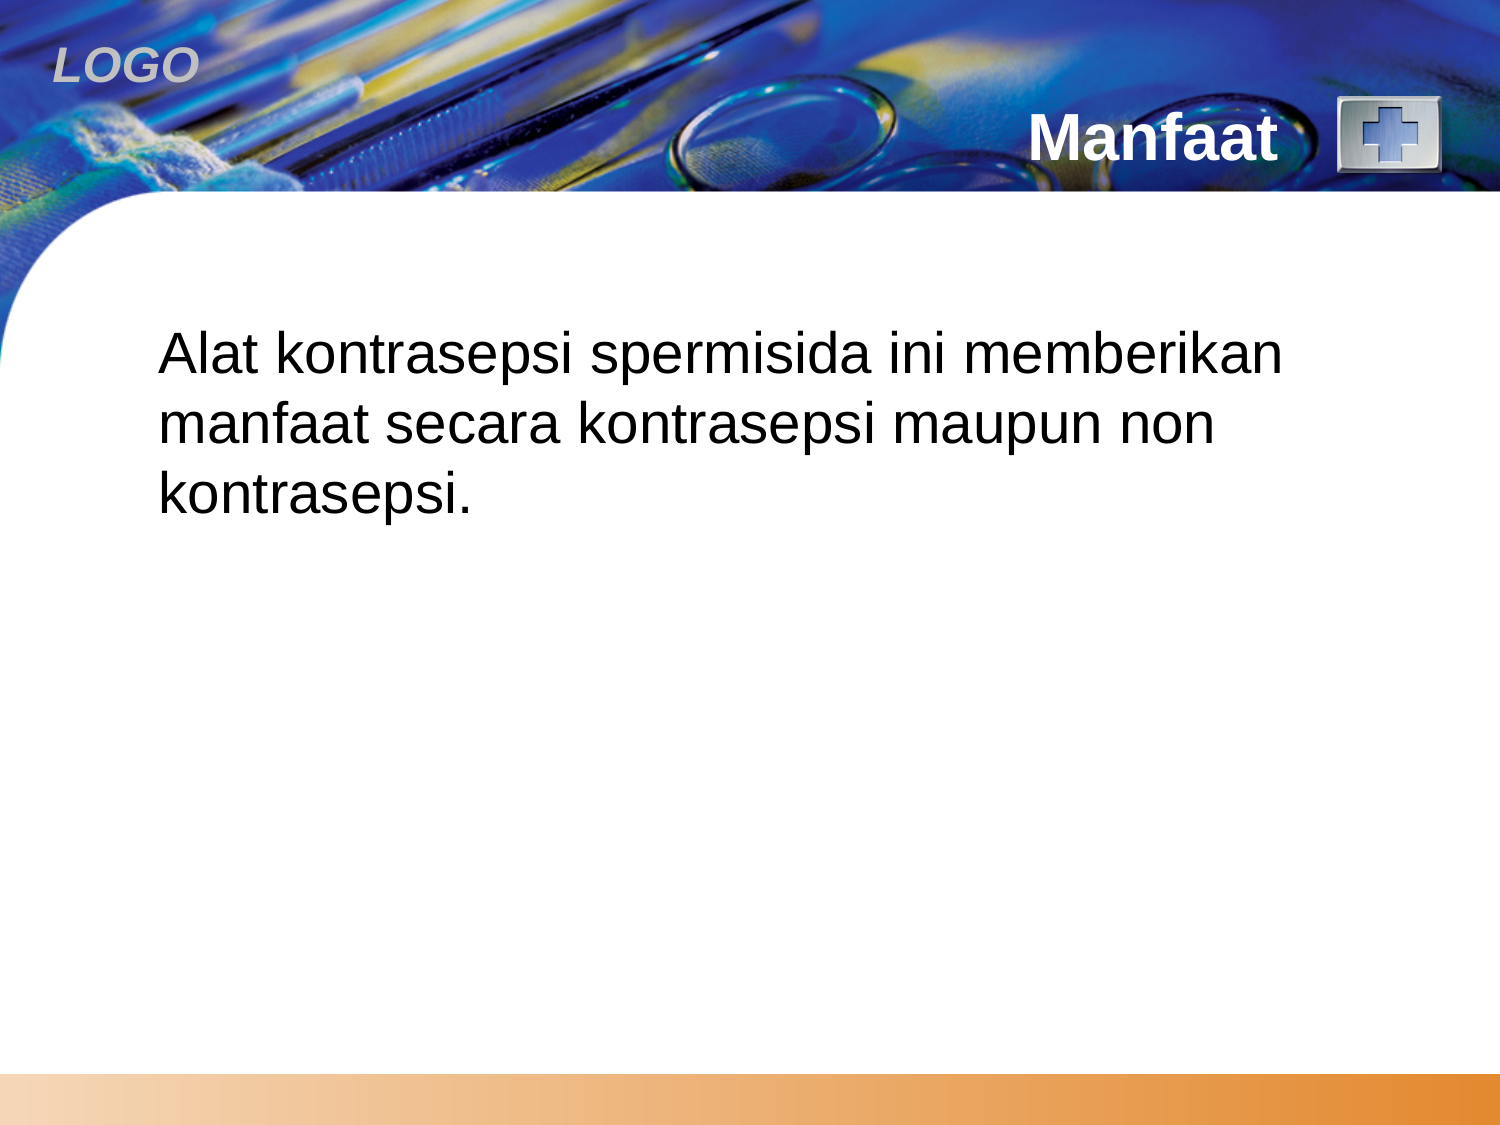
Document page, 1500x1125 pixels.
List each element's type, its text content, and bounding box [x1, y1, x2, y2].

list Alat kontrasepsi spermisida ini memberikan manfaat secara kontrasepsi maupun non kontrasepsi. [87, 237, 1432, 1038]
picture [0, 0, 1500, 383]
title Manfaat [137, 93, 1313, 174]
